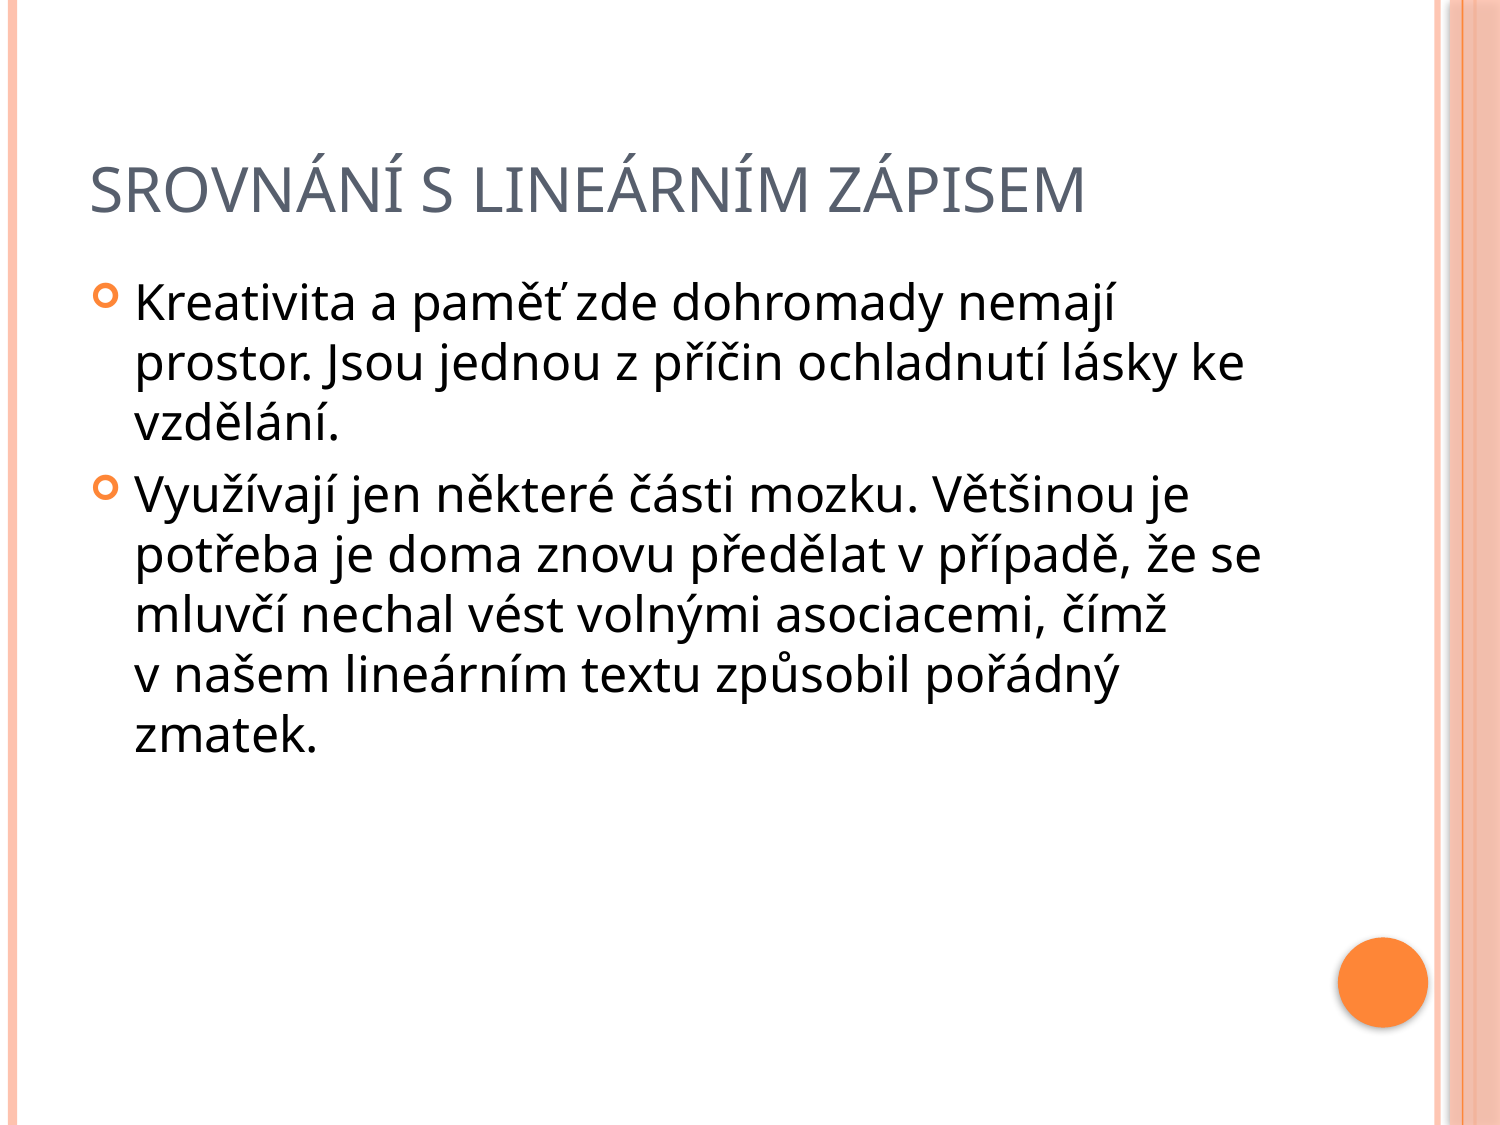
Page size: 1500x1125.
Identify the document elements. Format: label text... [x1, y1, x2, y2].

title Srovnání s lineárním zápisem [75, 45, 1300, 233]
list Kreativita a paměť zde dohromady nemají prostor. Jsou jednou z příčin ochladnutí lásky ke vzdělání. Využívají jen některé části mozku. Většinou je potřeba je doma znovu předělat v případě, že se mluvčí nechal vést volnými asociacemi, čímž v našem lineárním textu způsobil pořádný zmatek. [74, 262, 1301, 1063]
